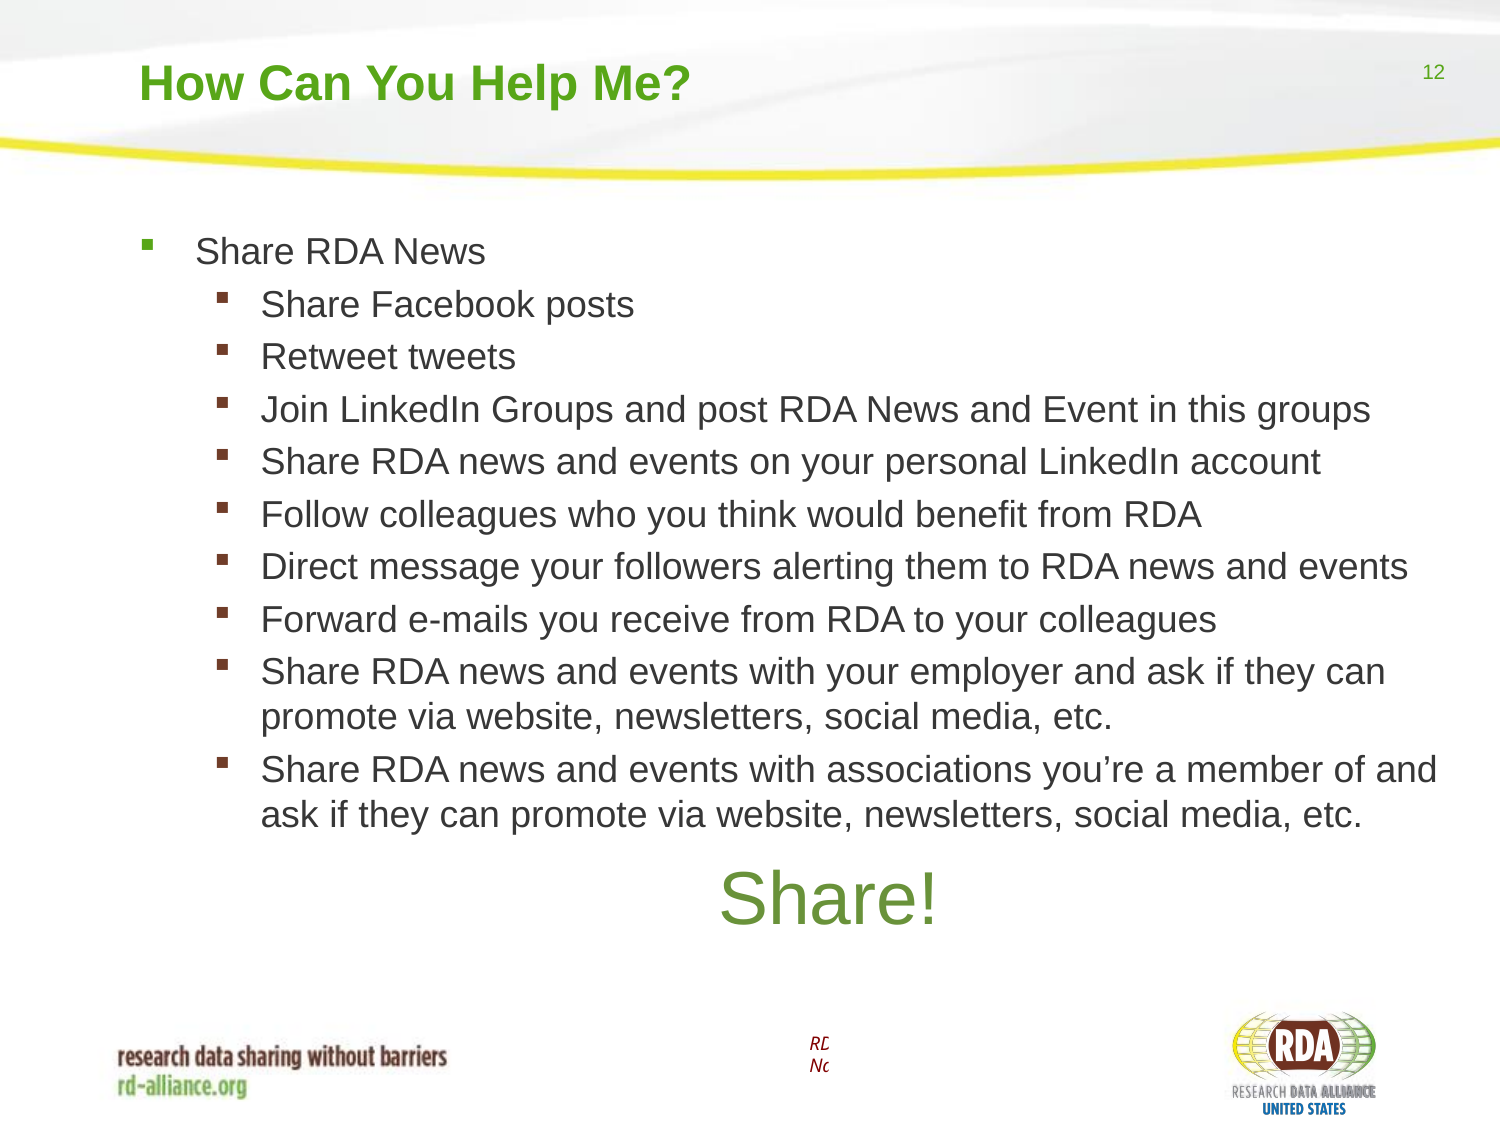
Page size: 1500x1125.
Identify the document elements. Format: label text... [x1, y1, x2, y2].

list Share RDA News Share Facebook posts Retweet tweets Join LinkedIn Groups and post RDA News and Event in this groups Share RDA news and events on your personal LinkedIn account Follow colleagues who you think would benefit from RDA Direct message your followers alerting them to RDA news and events Forward e-mails you receive from RDA to your colleagues Share RDA news and events with your employer and ask if they can promote via website, newsletters, social media, etc. Share RDA news and events with associations you’re a member of and ask if they can promote via website, newsletters, social media, etc. Share! [123, 219, 1459, 1005]
picture [0, 0, 1500, 1125]
title How Can You Help Me? [123, 0, 1365, 161]
